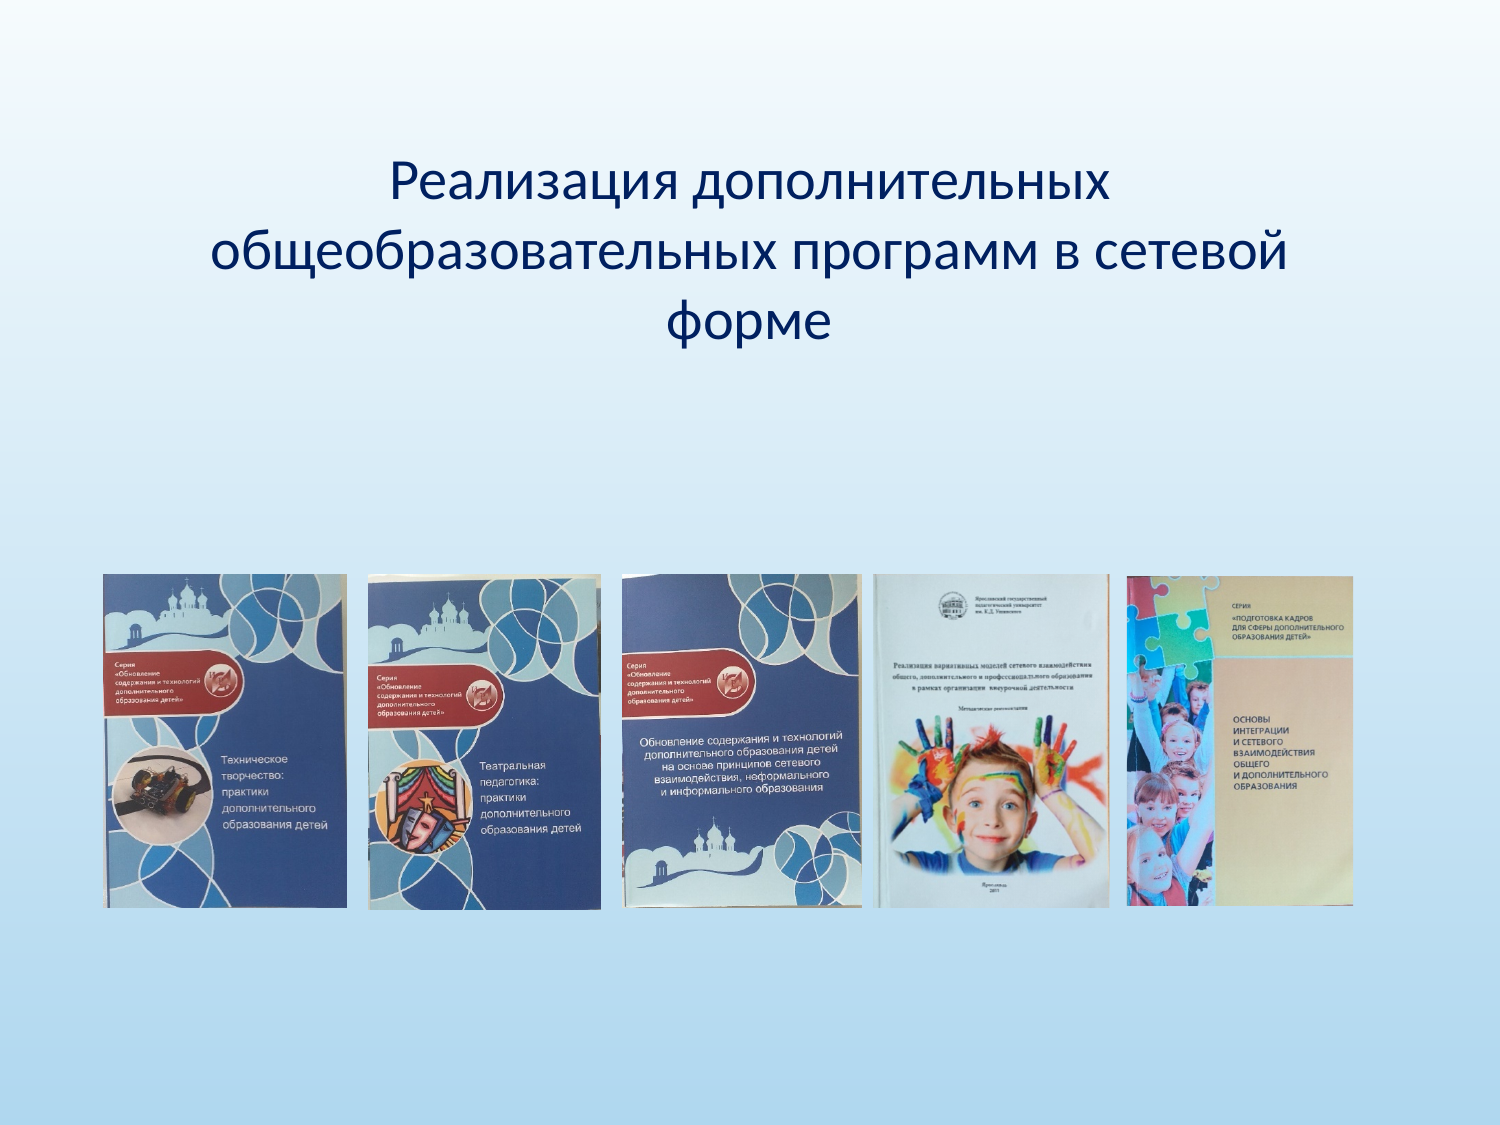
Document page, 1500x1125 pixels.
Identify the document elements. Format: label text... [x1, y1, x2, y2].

picture [367, 574, 601, 910]
title Реализация дополнительных общеобразовательных программ в сетевой форме [112, 125, 1388, 367]
picture [103, 574, 347, 909]
picture [621, 574, 1405, 908]
